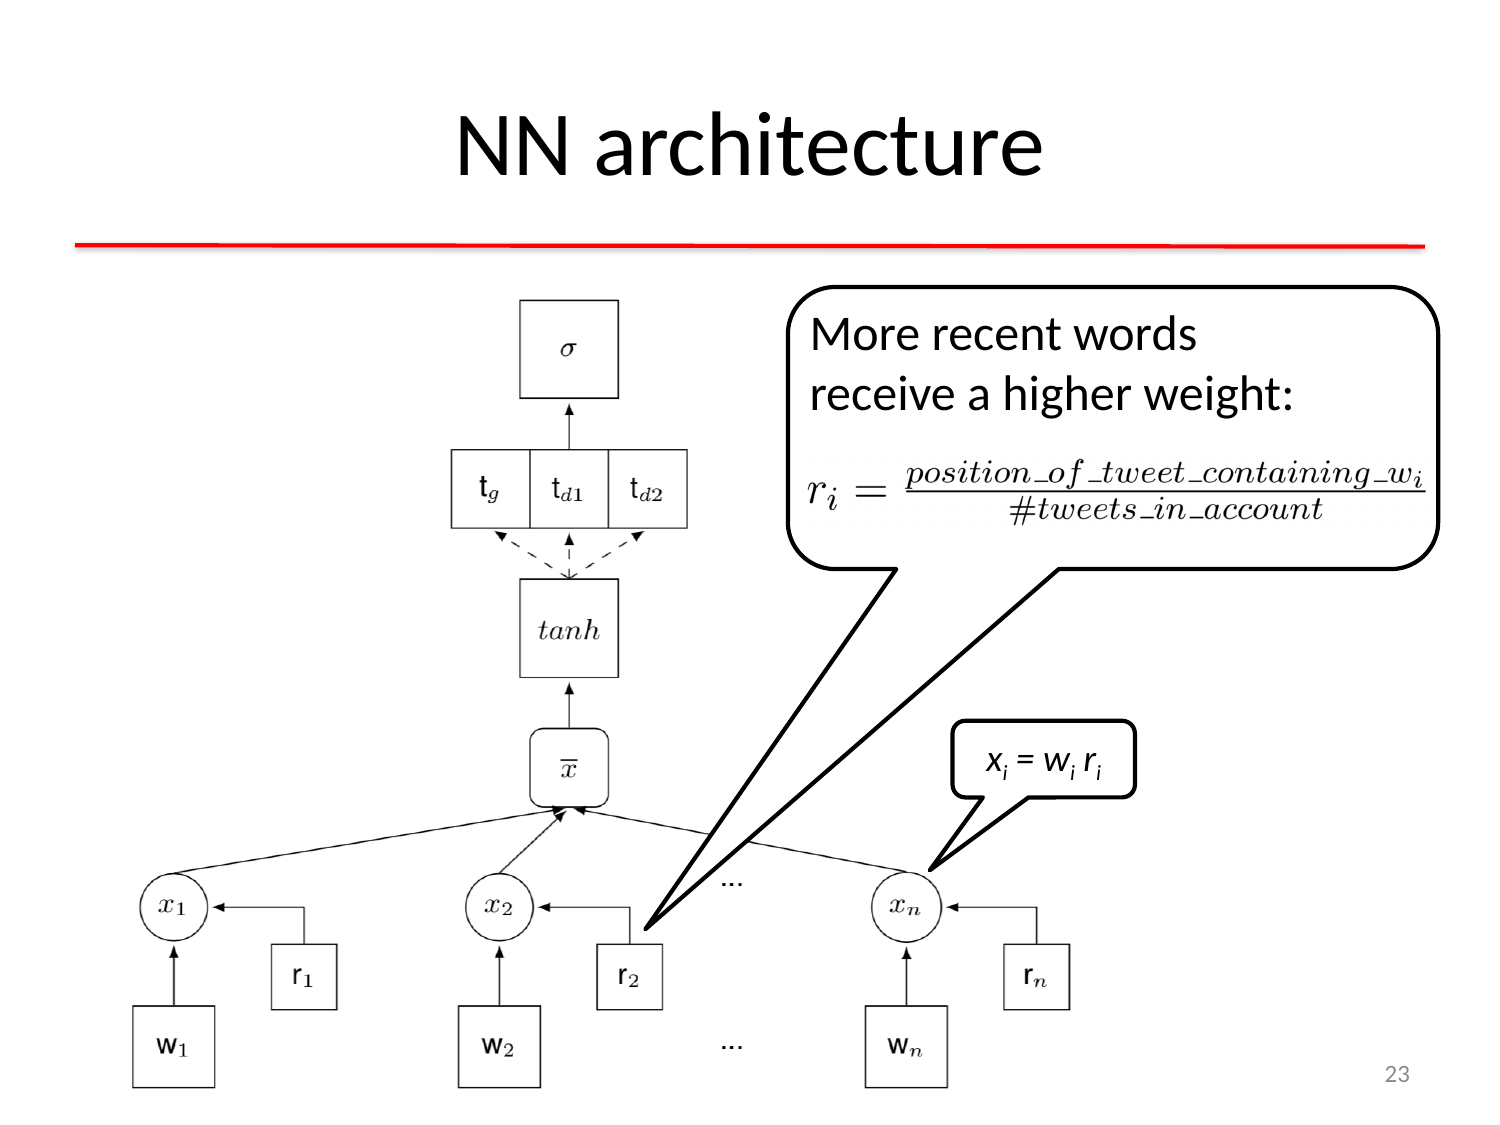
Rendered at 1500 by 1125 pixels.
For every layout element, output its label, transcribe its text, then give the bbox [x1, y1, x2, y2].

text_box [832, 284, 1441, 572]
text_box xi = wi ri [1094, 718, 1138, 800]
title NN architecture [75, 45, 1425, 233]
picture [111, 286, 1435, 1103]
slide_number 23 [1094, 1042, 1425, 1103]
text_box More recent words receive a higher weight: [1094, 292, 1357, 428]
